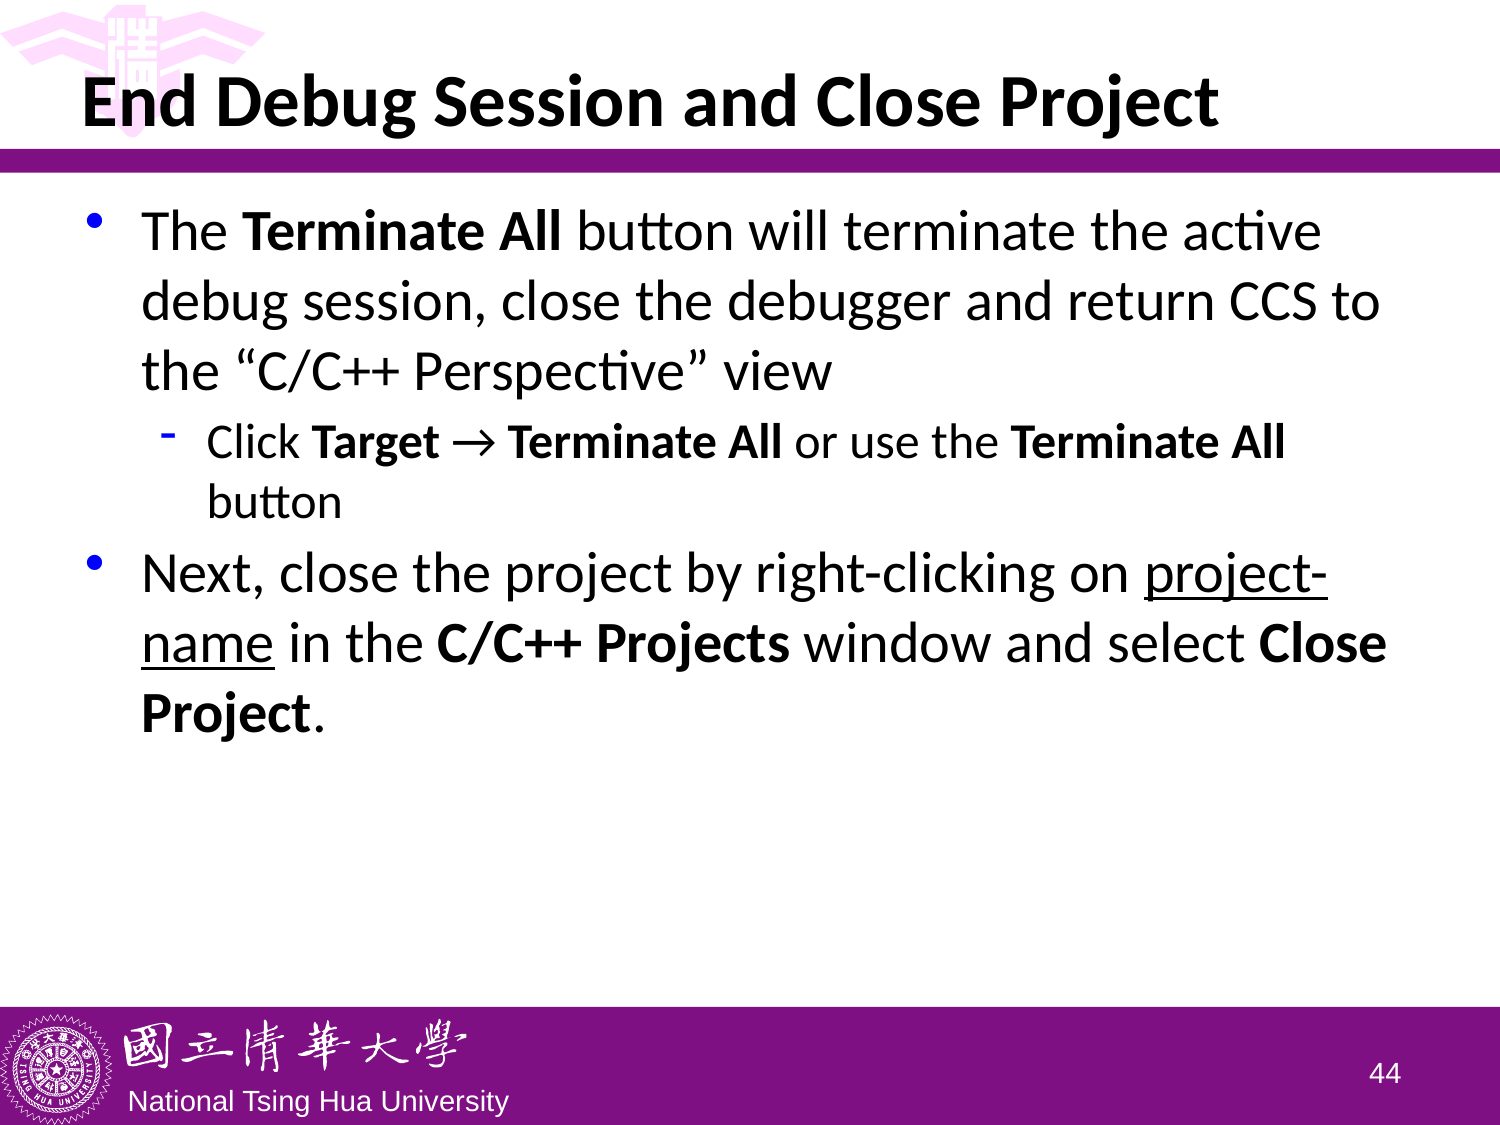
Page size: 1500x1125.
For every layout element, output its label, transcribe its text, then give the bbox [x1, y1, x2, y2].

list The Terminate All button will terminate the active debug session, close the debugger and return CCS to the “C/C++ Perspective” view Click Target → Terminate All or use the Terminate All button Next, close the project by right-clicking on project-name in the C/C++ Projects window and select Close Project. [69, 184, 1412, 1000]
title End Debug Session and Close Project [66, 37, 1413, 149]
slide_number 43 [1104, 1021, 1417, 1097]
